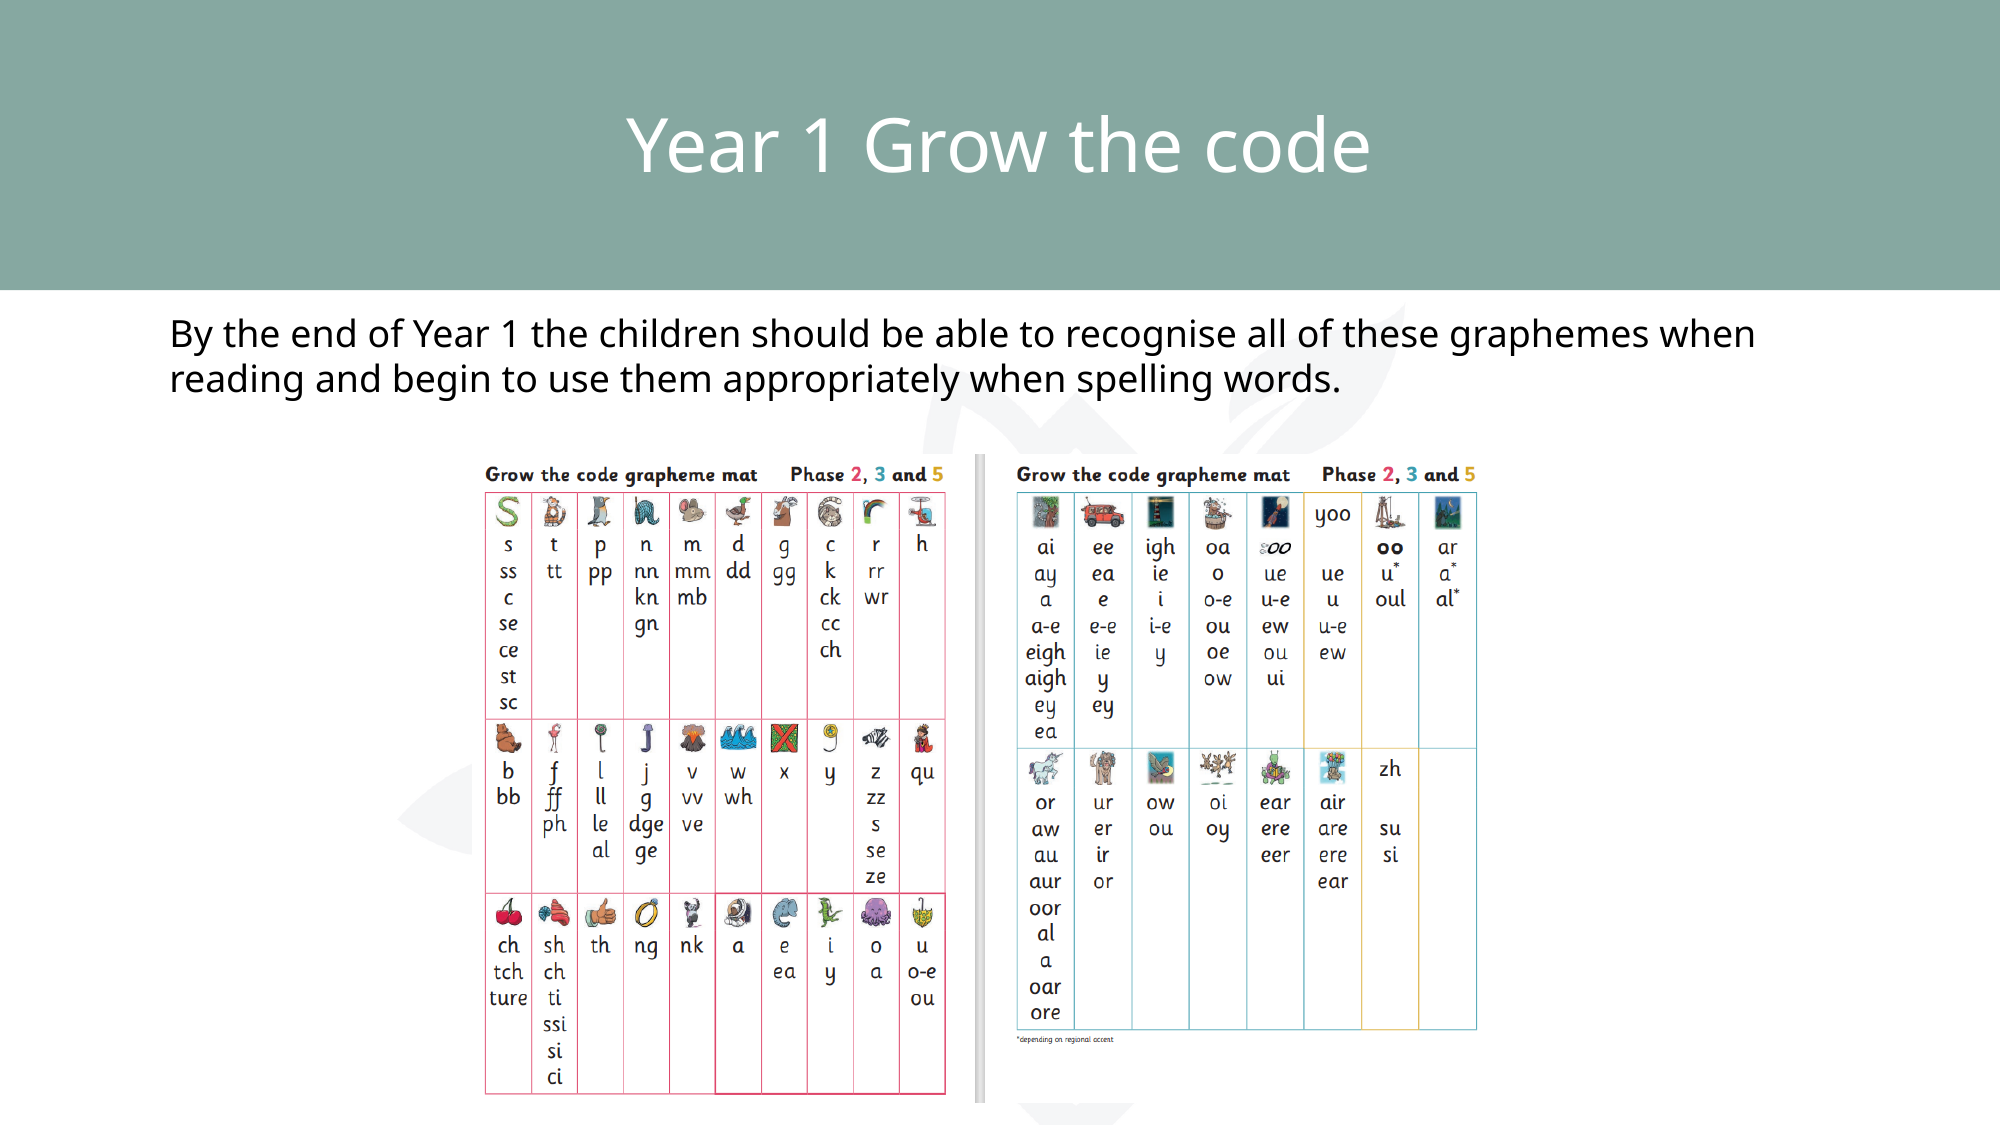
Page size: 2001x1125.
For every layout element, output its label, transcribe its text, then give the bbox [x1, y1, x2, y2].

text_box By the end of Year 1 the children should be able to recognise all of these graphemes when reading and begin to use them appropriately when spelling words. [154, 302, 397, 408]
picture [397, 302, 1484, 1125]
text_box By the end of Year 1 the children should be able to recognise all of these graphemes when reading and begin to use them appropriately when spelling words. [1460, 302, 1851, 408]
text_box Year 1 Grow the code [0, 0, 2000, 291]
